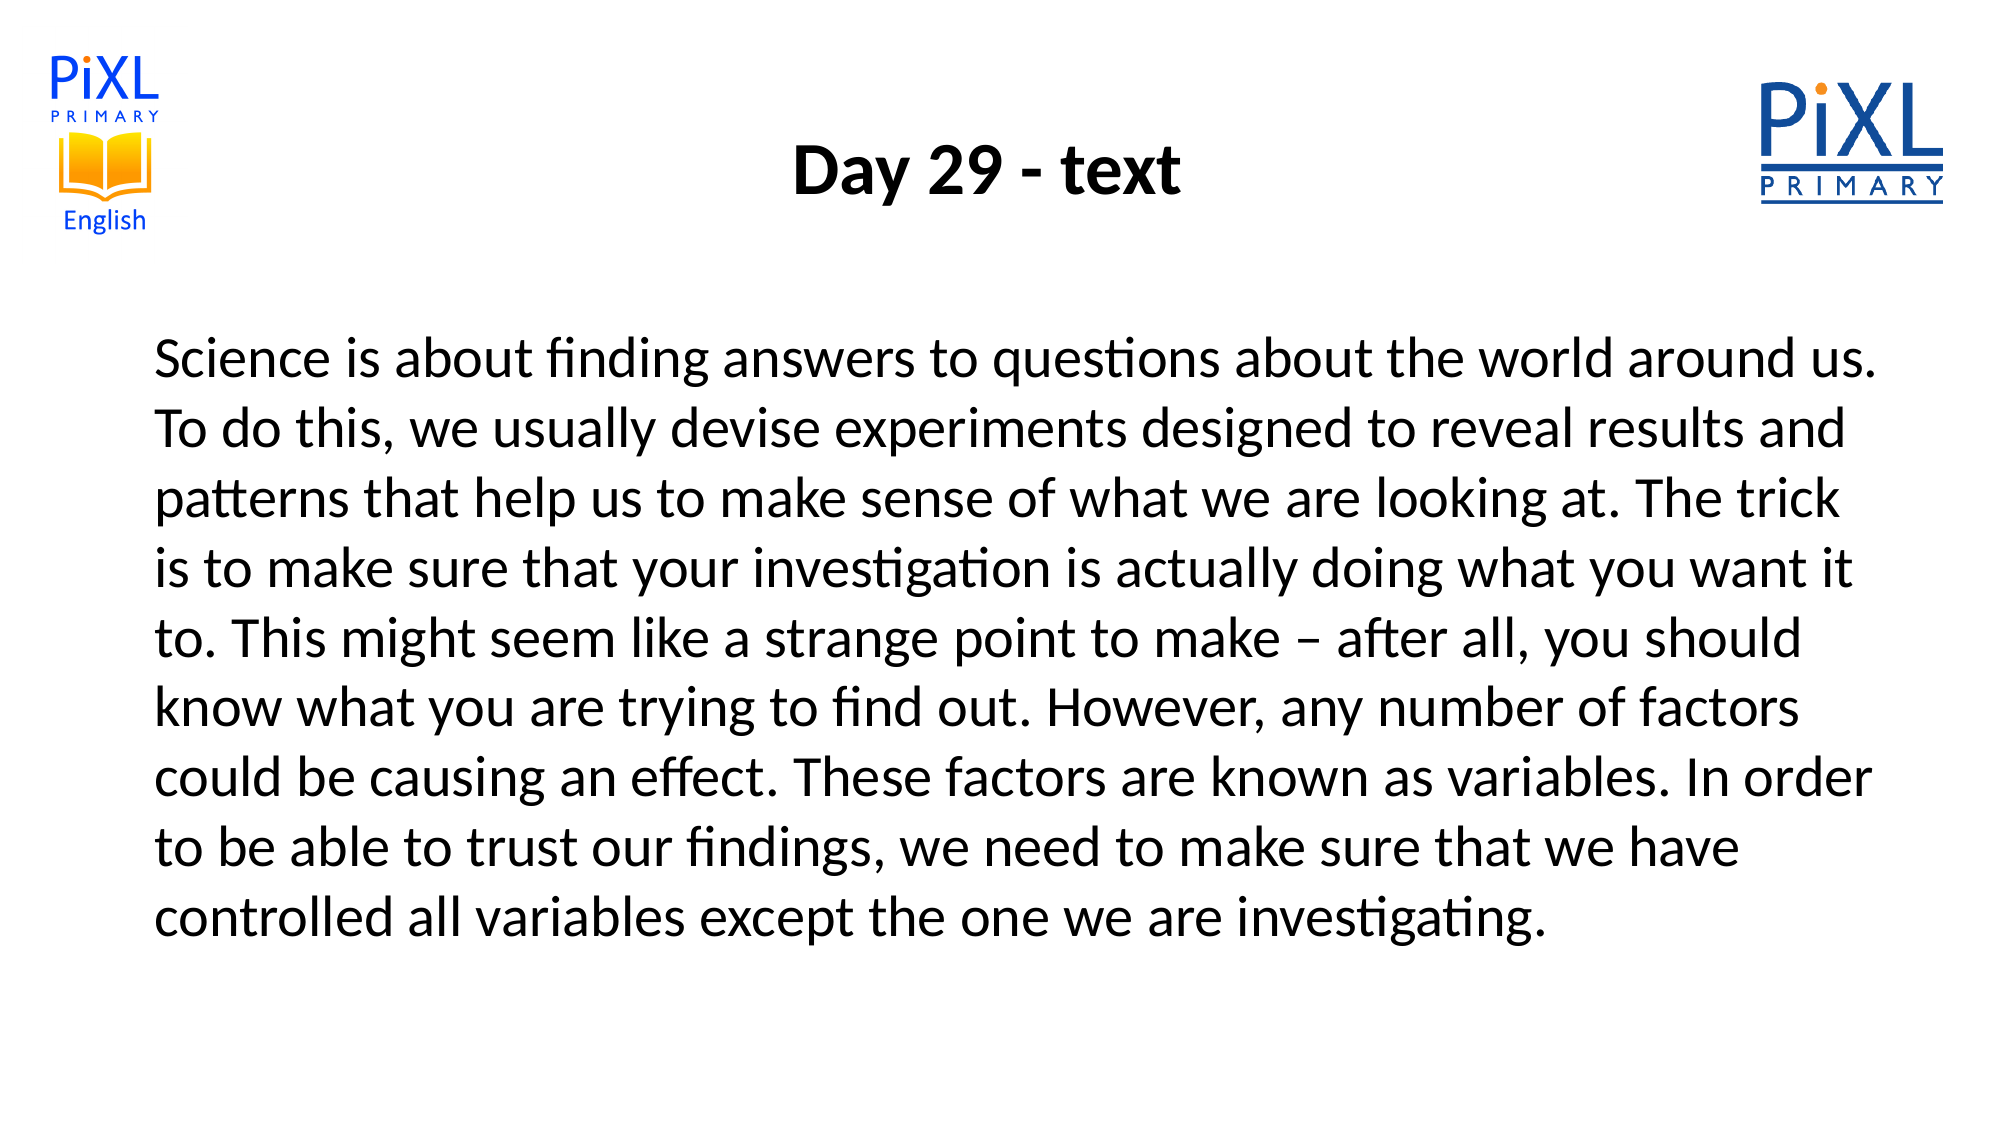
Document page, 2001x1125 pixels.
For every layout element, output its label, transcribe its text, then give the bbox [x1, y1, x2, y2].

picture [22, 26, 188, 264]
text_box Day 29 - text [777, 112, 1198, 218]
picture [1761, 82, 1943, 204]
text_box Science is about finding answers to questions about the world around us. To do this, we usually devise experiments designed to reveal results and patterns that help us to make sense of what we are looking at. The trick is to make sure that your investigation is actually doing what you want it to. This might seem like a strange point to make – after all, you should know what you are trying to find out. However, any number of factors could be causing an effect. These factors are known as variables. In order to be able to trust our findings, we need to make sure that we have controlled all variables except the one we are investigating. [139, 311, 1899, 956]
